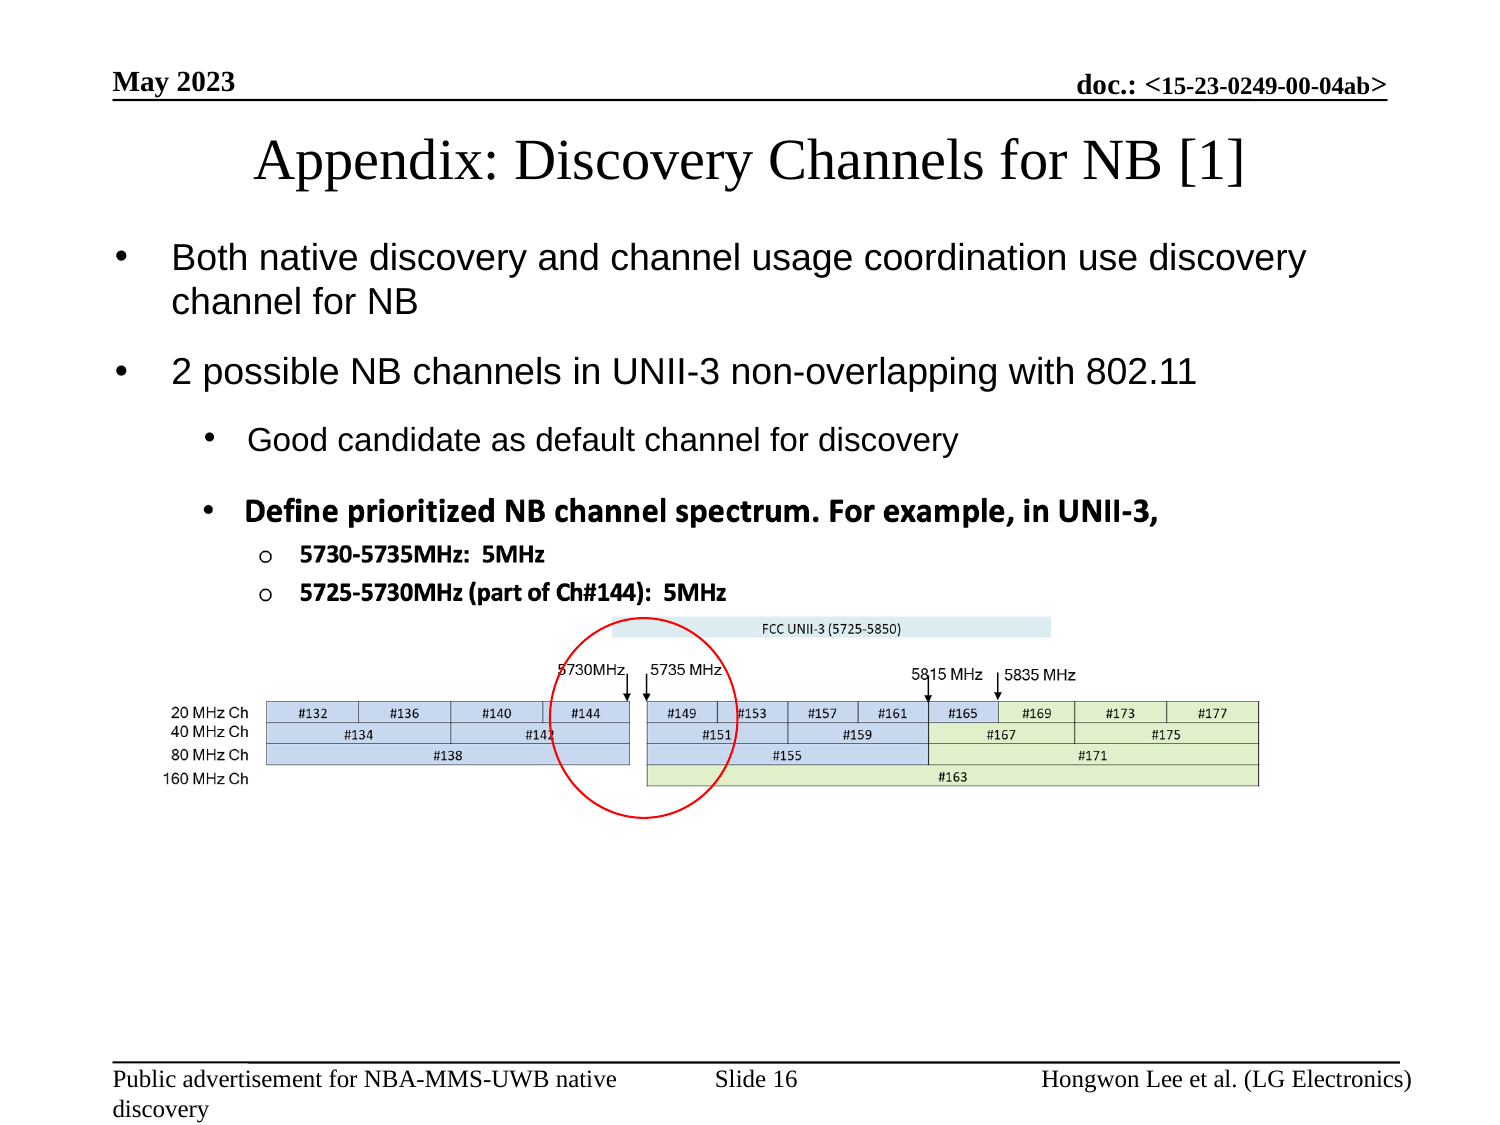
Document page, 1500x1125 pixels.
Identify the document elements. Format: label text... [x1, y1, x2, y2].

text_box [582, 794, 705, 818]
picture [162, 482, 1263, 794]
footer Hongwon Lee et al. (LG Electronics) [900, 1062, 1413, 1093]
text_box Appendix: Discovery Channels for NB [1] [112, 112, 1388, 200]
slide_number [112, 62, 375, 98]
list Both native discovery and channel usage coordination use discovery channel for NB 2 possible NB channels in UNII-3 non-overlapping with 802.11 Good candidate as default channel for discovery [99, 224, 1413, 1038]
slide_number Slide 16 [712, 1062, 800, 1093]
